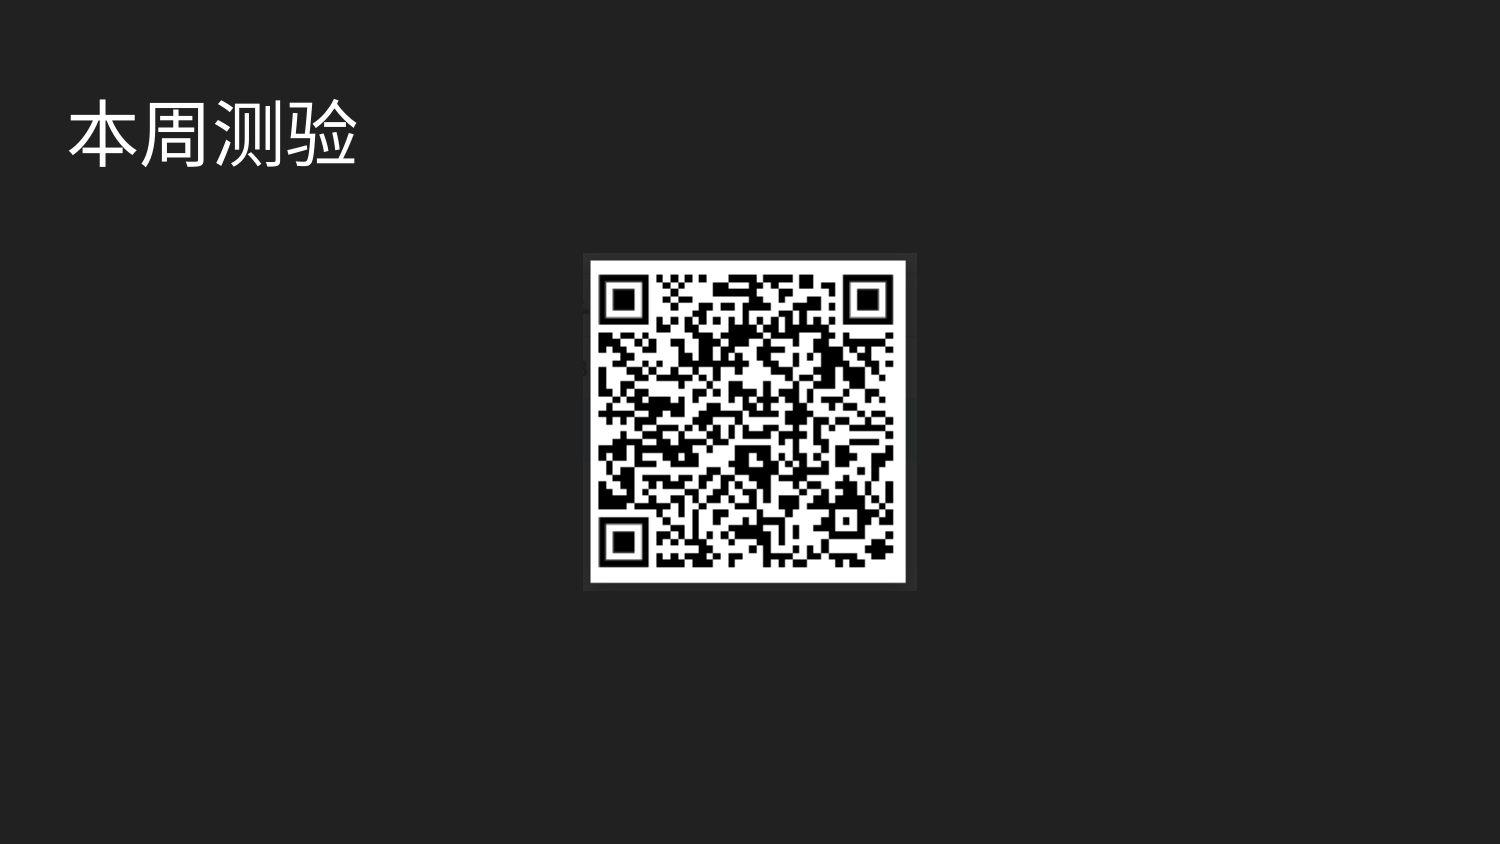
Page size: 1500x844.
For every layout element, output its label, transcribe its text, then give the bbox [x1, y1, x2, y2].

title 本周测验 [51, 72, 1449, 167]
picture [583, 252, 917, 591]
